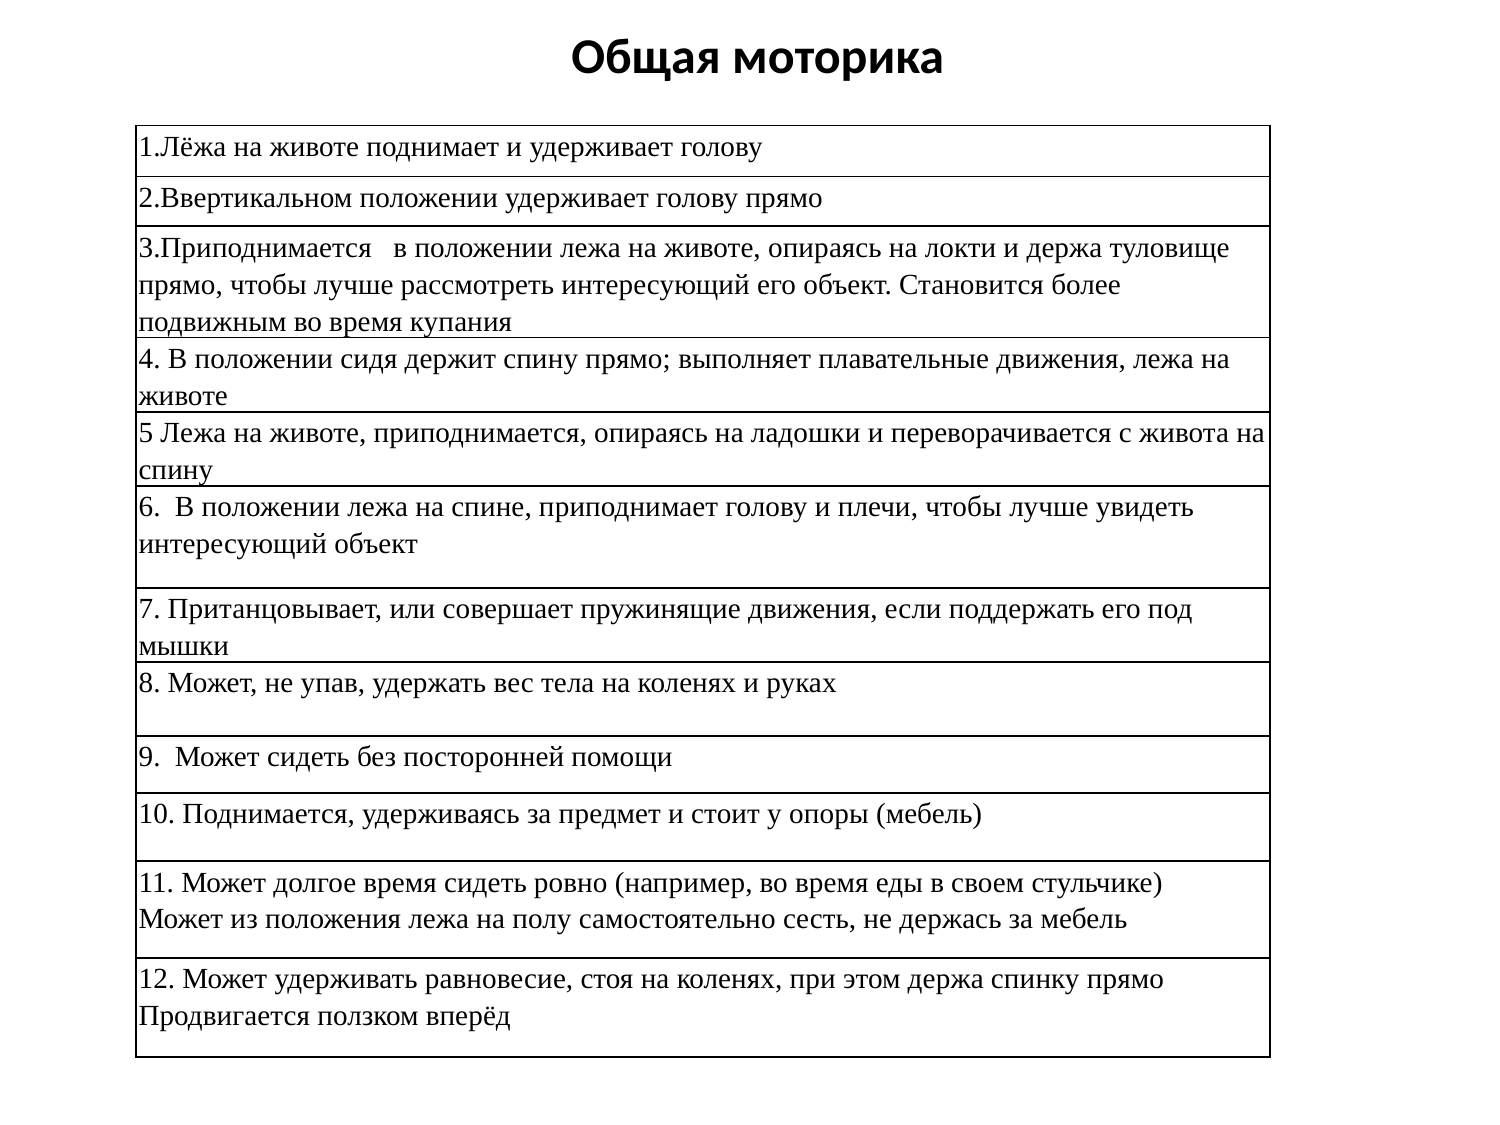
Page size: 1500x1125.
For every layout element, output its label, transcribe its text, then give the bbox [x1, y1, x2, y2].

table_header 1.Лёжа на животе поднимает и удерживает голову [137, 126, 1269, 176]
text_box [614, 262, 1500, 338]
table_cell 10. Поднимается, удерживаясь за предмет и стоит у опоры (мебель) [137, 794, 1269, 860]
table_cell 12. Может удерживать равновесие, стоя на коленях, при этом держа спинку прямо Продвигается ползком вперёд [137, 959, 1269, 1056]
table_cell 11. Может долгое время сидеть ровно (например, во время еды в своем стульчике) Может из положения лежа на полу самостоятельно сесть, не держась за мебель [137, 862, 1269, 957]
title Общая моторика [88, 0, 1439, 148]
table_cell 2.Ввертикальном положении удерживает голову прямо [137, 177, 1269, 225]
table_cell 3.Приподнимается в положении лежа на животе, опираясь на локти и держа туловище прямо, чтобы лучше рассмотреть интересующий его объект. Становится более подвижным во время купания [137, 227, 1269, 337]
table_cell 4. В положении сидя держит спину прямо; выполняет плавательные движения, лежа на животе [137, 338, 1269, 411]
table_cell 8. Может, не упав, удержать вес тела на коленях и руках [137, 663, 1269, 735]
table_cell 5 Лежа на животе, приподнимается, опираясь на ладошки и переворачивается с живота на спину [137, 413, 1269, 485]
table_cell 9. Может сидеть без посторонней помощи [137, 737, 1269, 792]
table_cell 7. Пританцовывает, или совершает пружинящие движения, если поддержать его под мышки [137, 589, 1269, 661]
table_cell 6. В положении лежа на спине, приподнимает голову и плечи, чтобы лучше увидеть интересующий объект [137, 487, 1269, 587]
